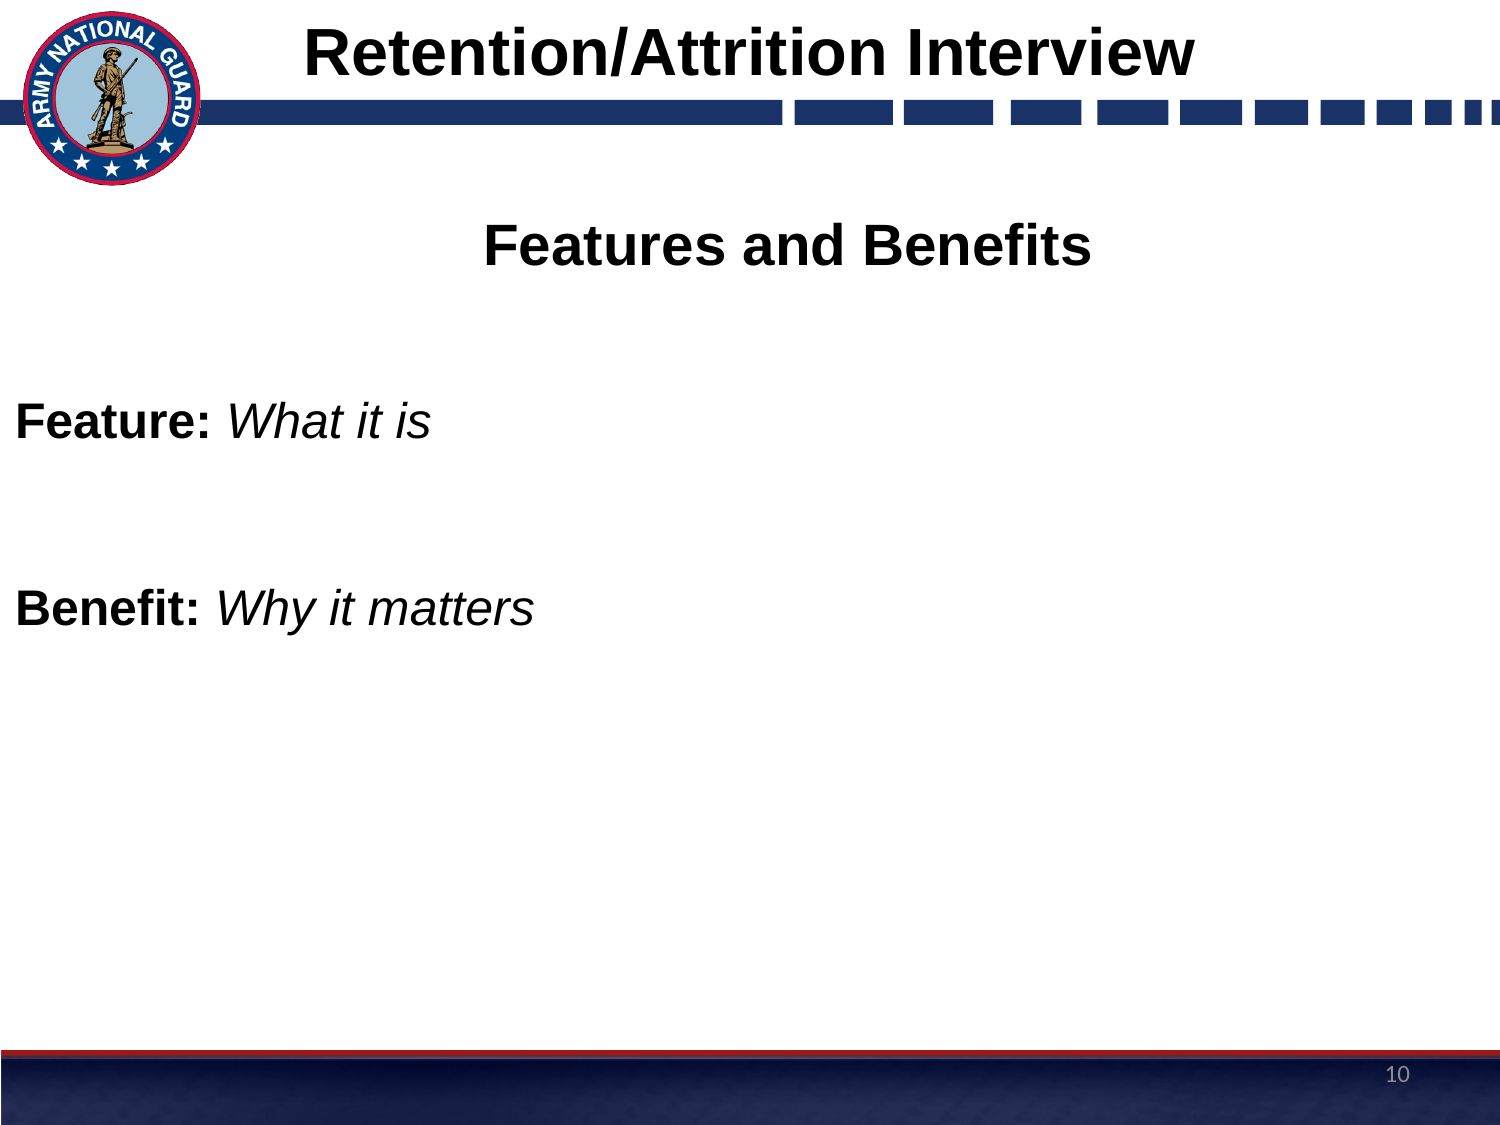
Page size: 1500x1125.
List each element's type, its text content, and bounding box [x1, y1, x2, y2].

title Retention/Attrition Interview [74, 0, 1426, 100]
picture [21, 11, 201, 188]
picture [2, 1050, 1500, 1125]
slide_number 10 [1074, 1042, 1425, 1103]
list Features and Benefits Feature: What it is Benefit: Why it matters [0, 199, 1500, 1018]
